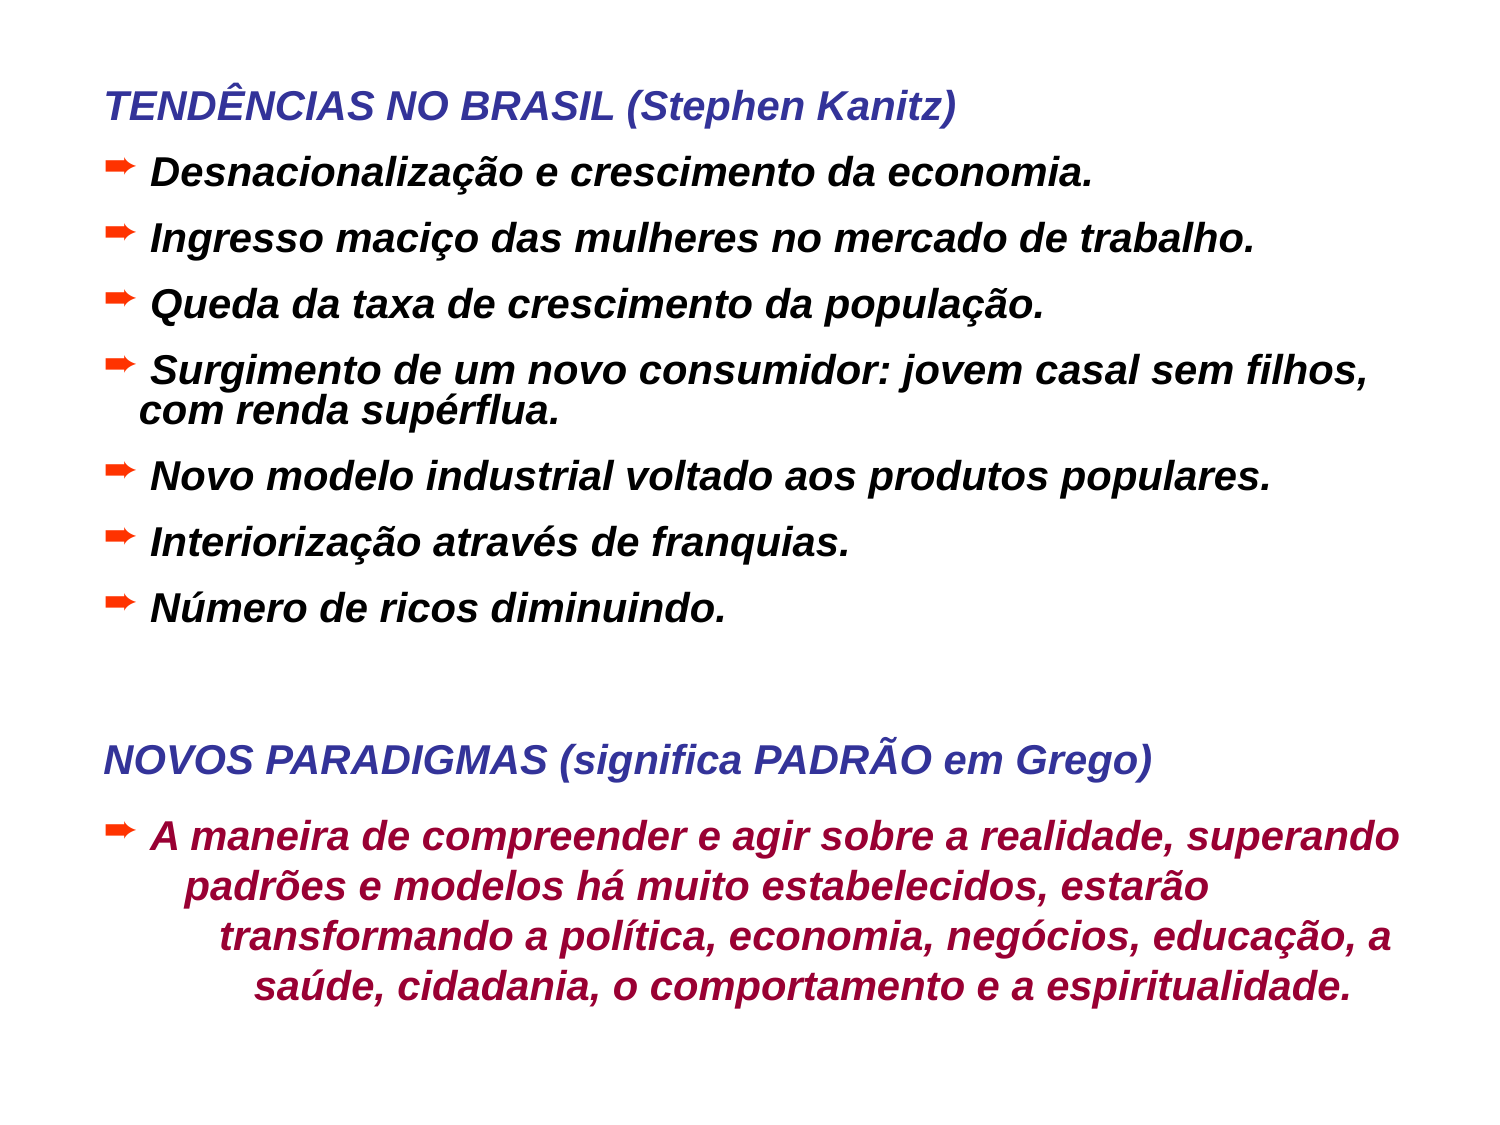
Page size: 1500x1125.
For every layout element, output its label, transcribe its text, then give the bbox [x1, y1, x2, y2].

text_box TENDÊNCIAS NO BRASIL (Stephen Kanitz) Desnacionalização e crescimento da economia. Ingresso maciço das mulheres no mercado de trabalho. Queda da taxa de crescimento da população. Surgimento de um novo consumidor: jovem casal sem filhos, com renda supérflua. Novo modelo industrial voltado aos produtos populares. Interiorização através de franquias. Número de ricos diminuindo. NOVOS PARADIGMAS (significa PADRÃO em Grego) A maneira de compreender e agir sobre a realidade, superando padrões e modelos há muito estabelecidos, estarão transformando a política, economia, negócios, educação, a saúde, cidadania, o comportamento e a espiritualidade. [88, 70, 1436, 1125]
